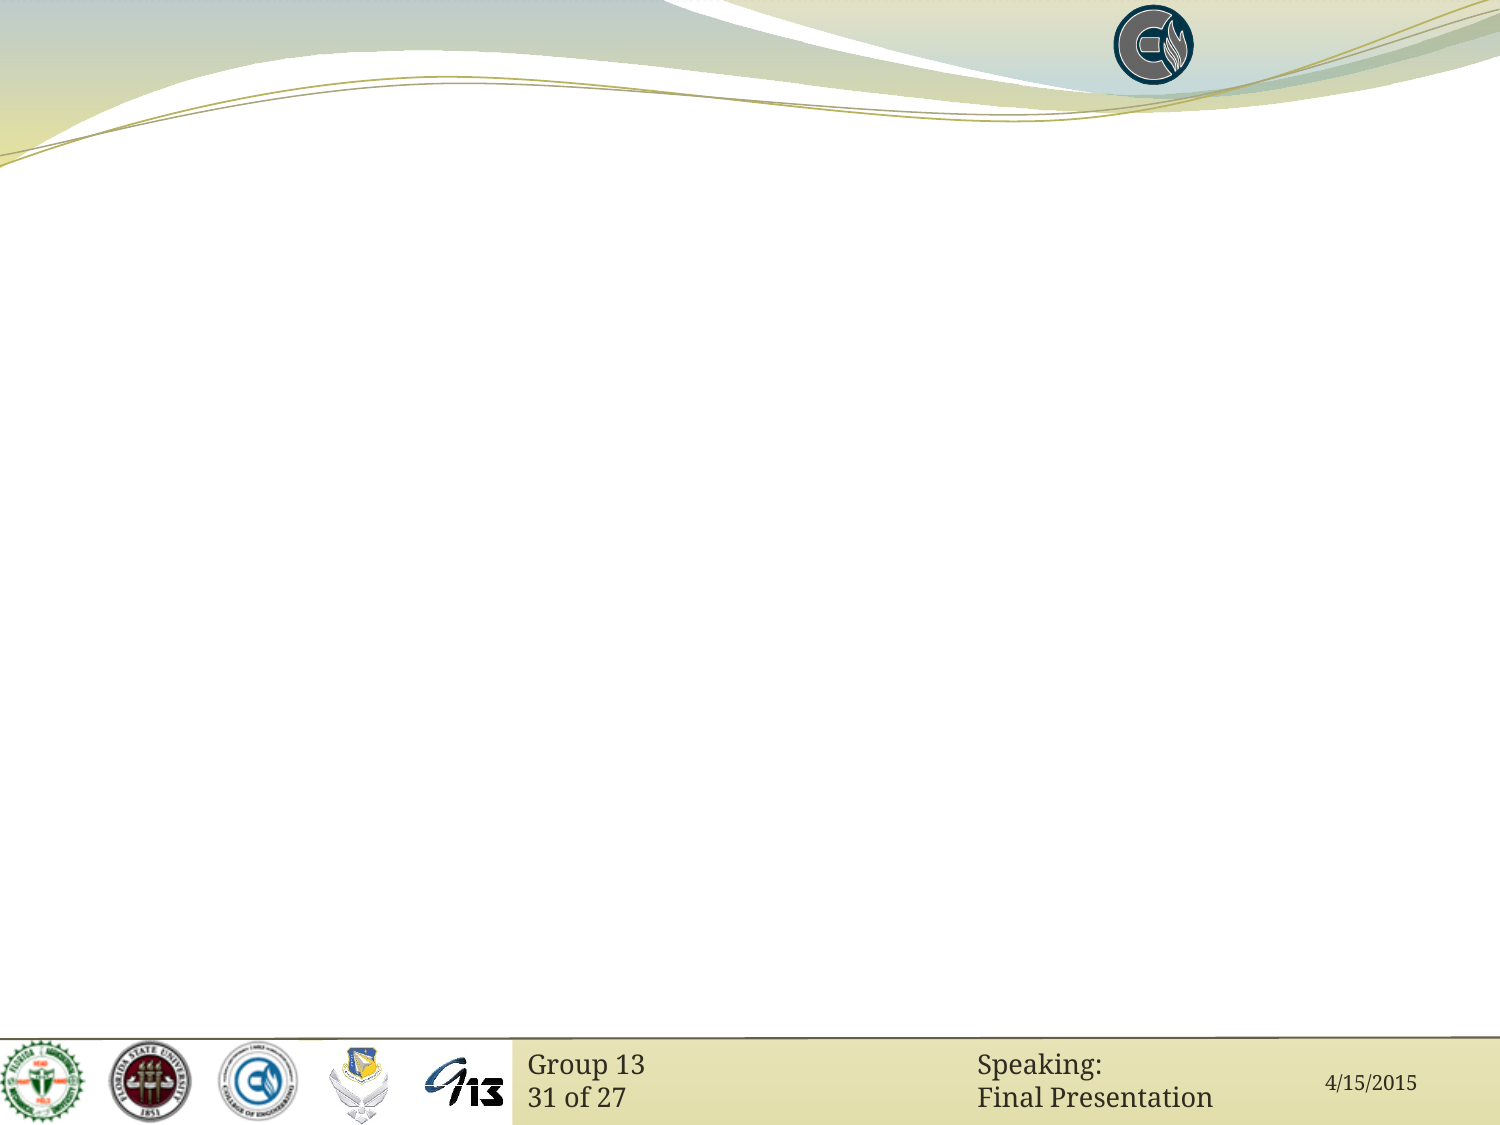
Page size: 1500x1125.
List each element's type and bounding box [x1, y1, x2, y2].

picture [0, 1040, 298, 1125]
picture [323, 1040, 513, 1125]
picture [1081, 0, 1225, 118]
